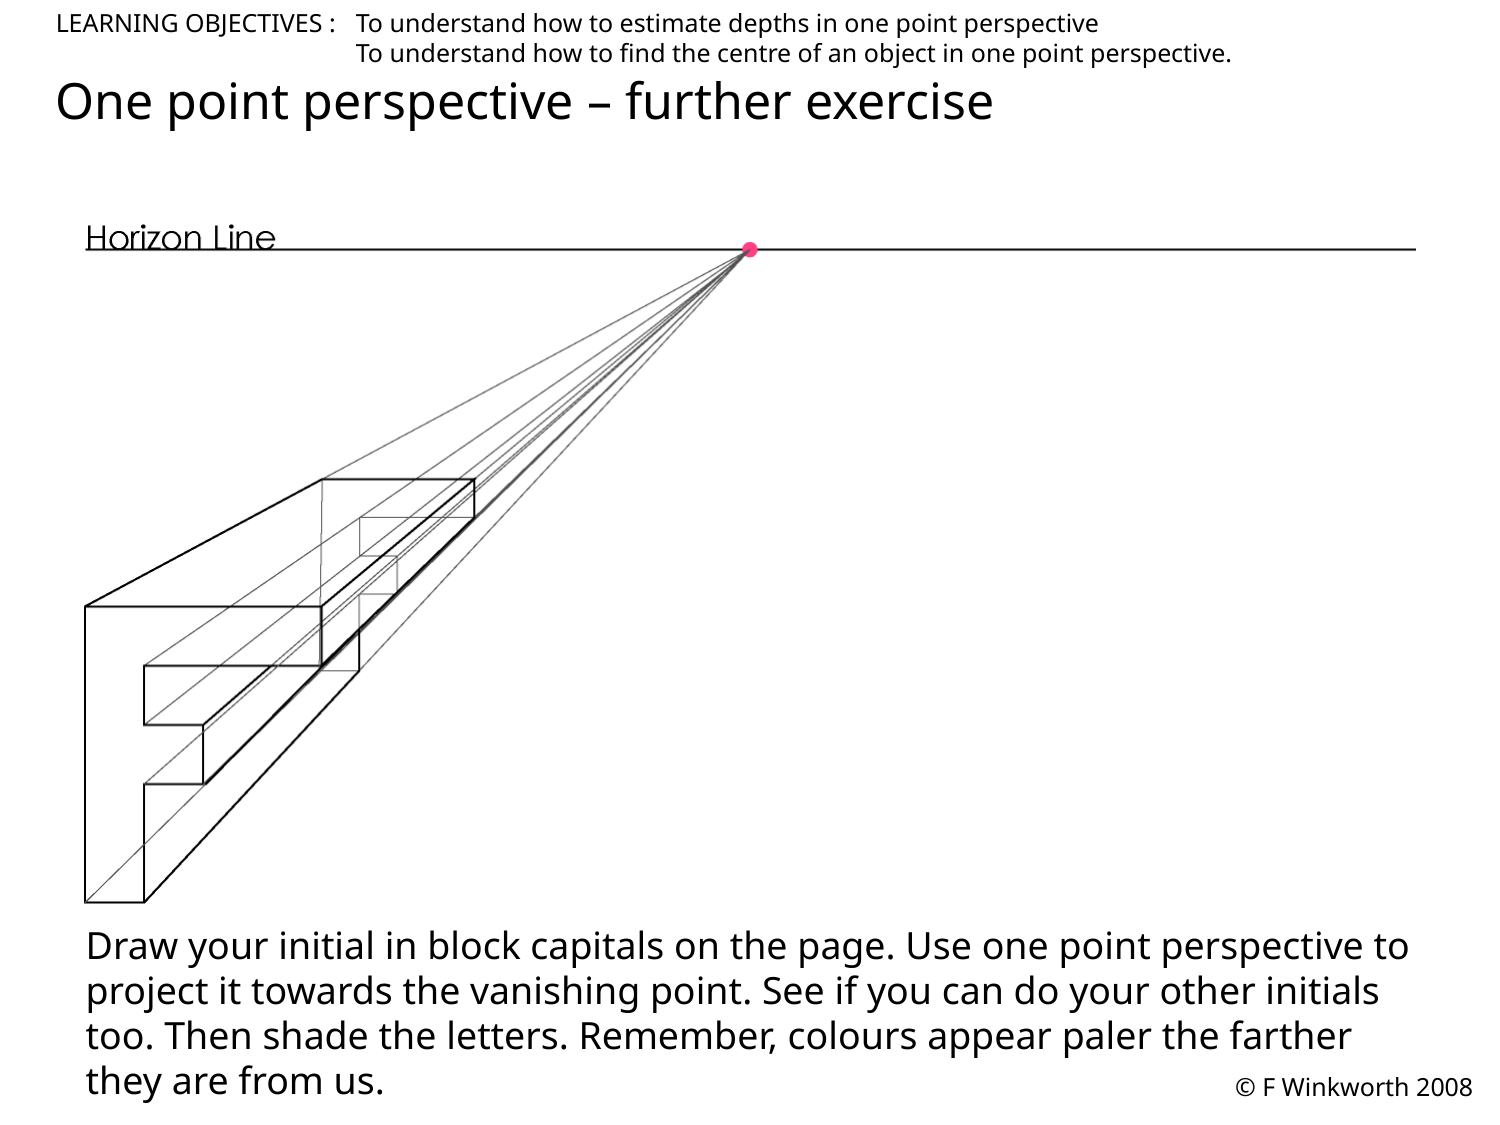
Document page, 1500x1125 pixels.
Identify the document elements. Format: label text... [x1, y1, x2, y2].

text_box LEARNING OBJECTIVES : To understand how to estimate depths in one point perspective To understand how to find the centre of an object in one point perspective. [41, 0, 1459, 75]
picture [84, 221, 1416, 904]
text_box One point perspective – further exercise [41, 62, 1500, 138]
text_box Draw your initial in block capitals on the page. Use one point perspective to project it towards the vanishing point. See if you can do your other initials too. Then shade the letters. Remember, colours appear paler the farther they are from us. [70, 914, 1430, 1109]
text_box © F Winkworth 2008 [1207, 1064, 1489, 1110]
